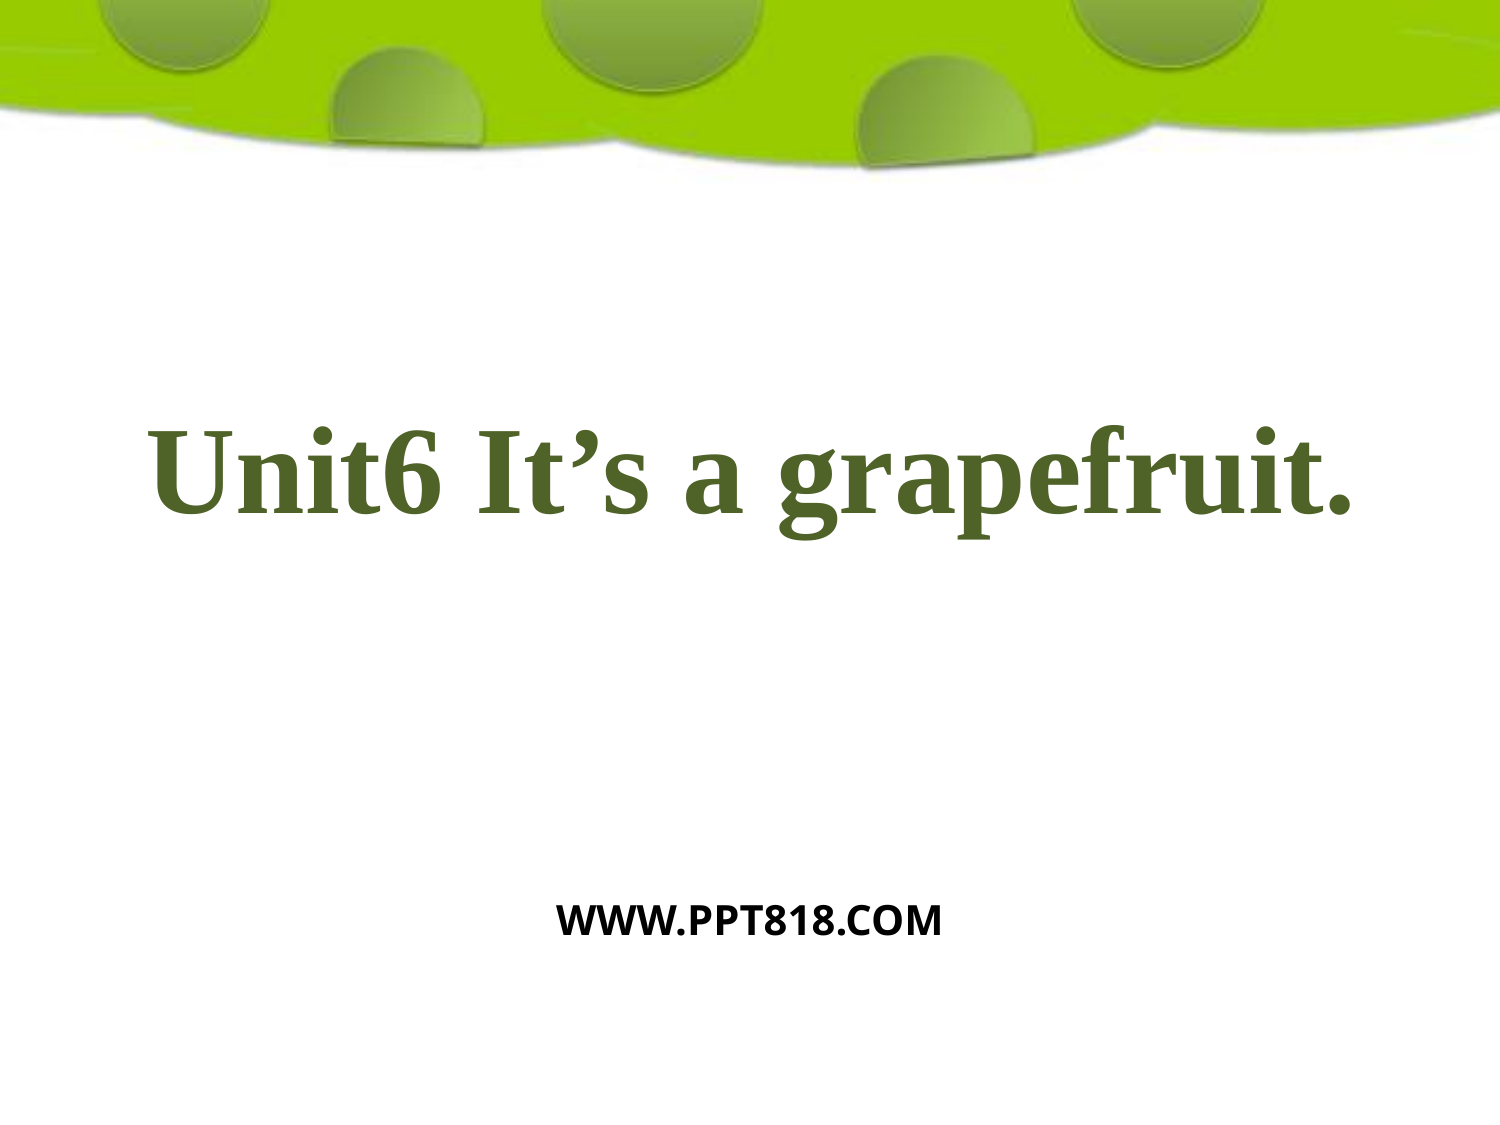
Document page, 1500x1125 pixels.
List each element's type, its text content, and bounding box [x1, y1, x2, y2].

picture [0, 0, 1500, 183]
text_box WWW.PPT818.COM [0, 881, 1500, 952]
title Unit6 It’s a grapefruit. [0, 314, 1500, 597]
